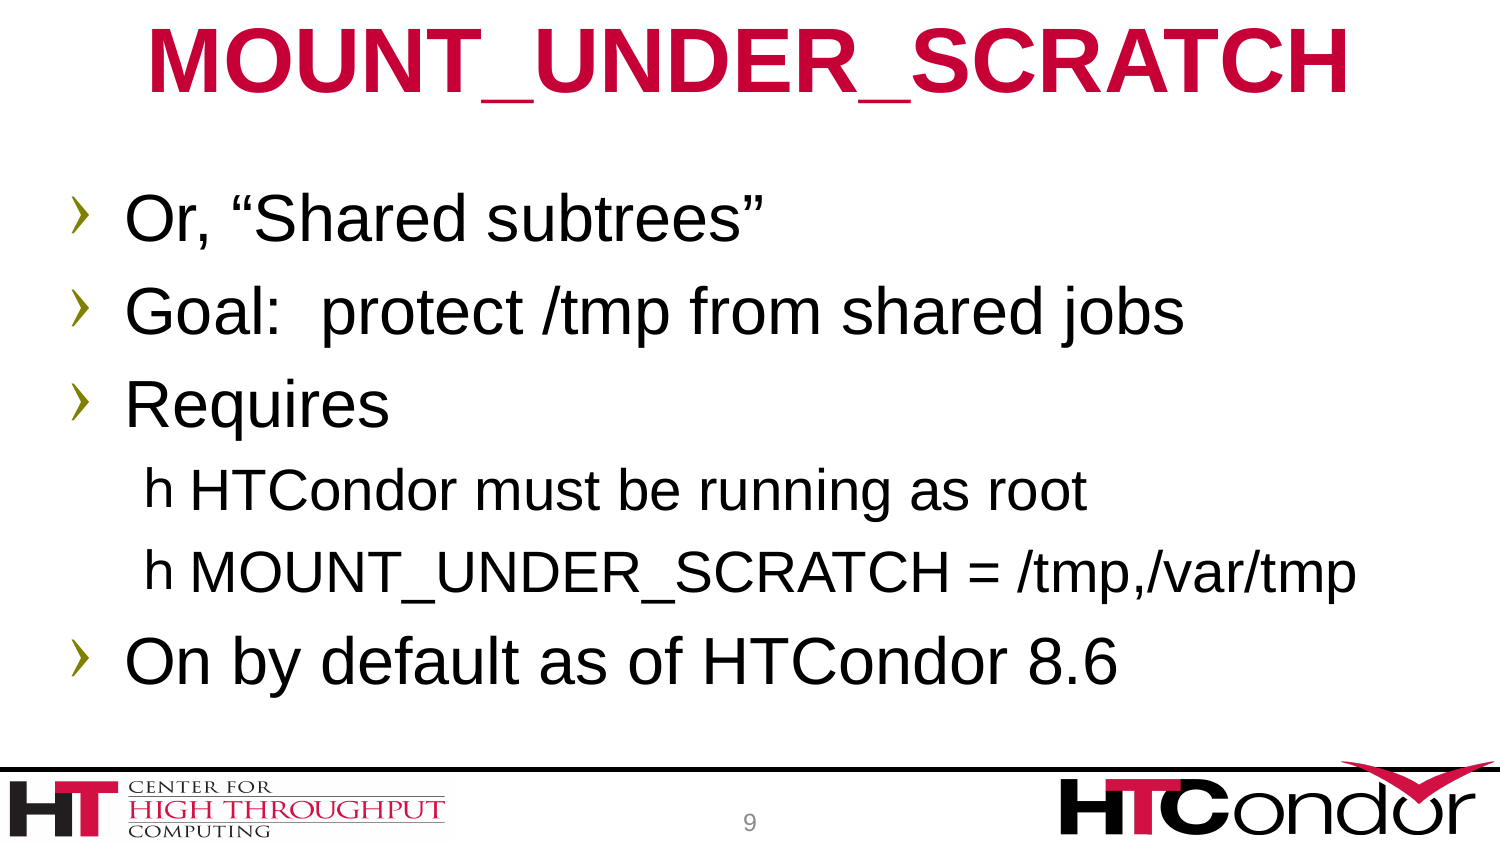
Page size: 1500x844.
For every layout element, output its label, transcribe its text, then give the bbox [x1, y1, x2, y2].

title MOUNT_UNDER_SCRATCH [0, 0, 1500, 113]
list Or, “Shared subtrees” Goal: protect /tmp from shared jobs Requires HTCondor must be running as root MOUNT_UNDER_SCRATCH = /tmp,/var/tmp On by default as of HTCondor 8.6 [52, 166, 1431, 687]
slide_number 9 [575, 798, 925, 844]
picture [1055, 760, 1500, 840]
picture [0, 772, 454, 844]
